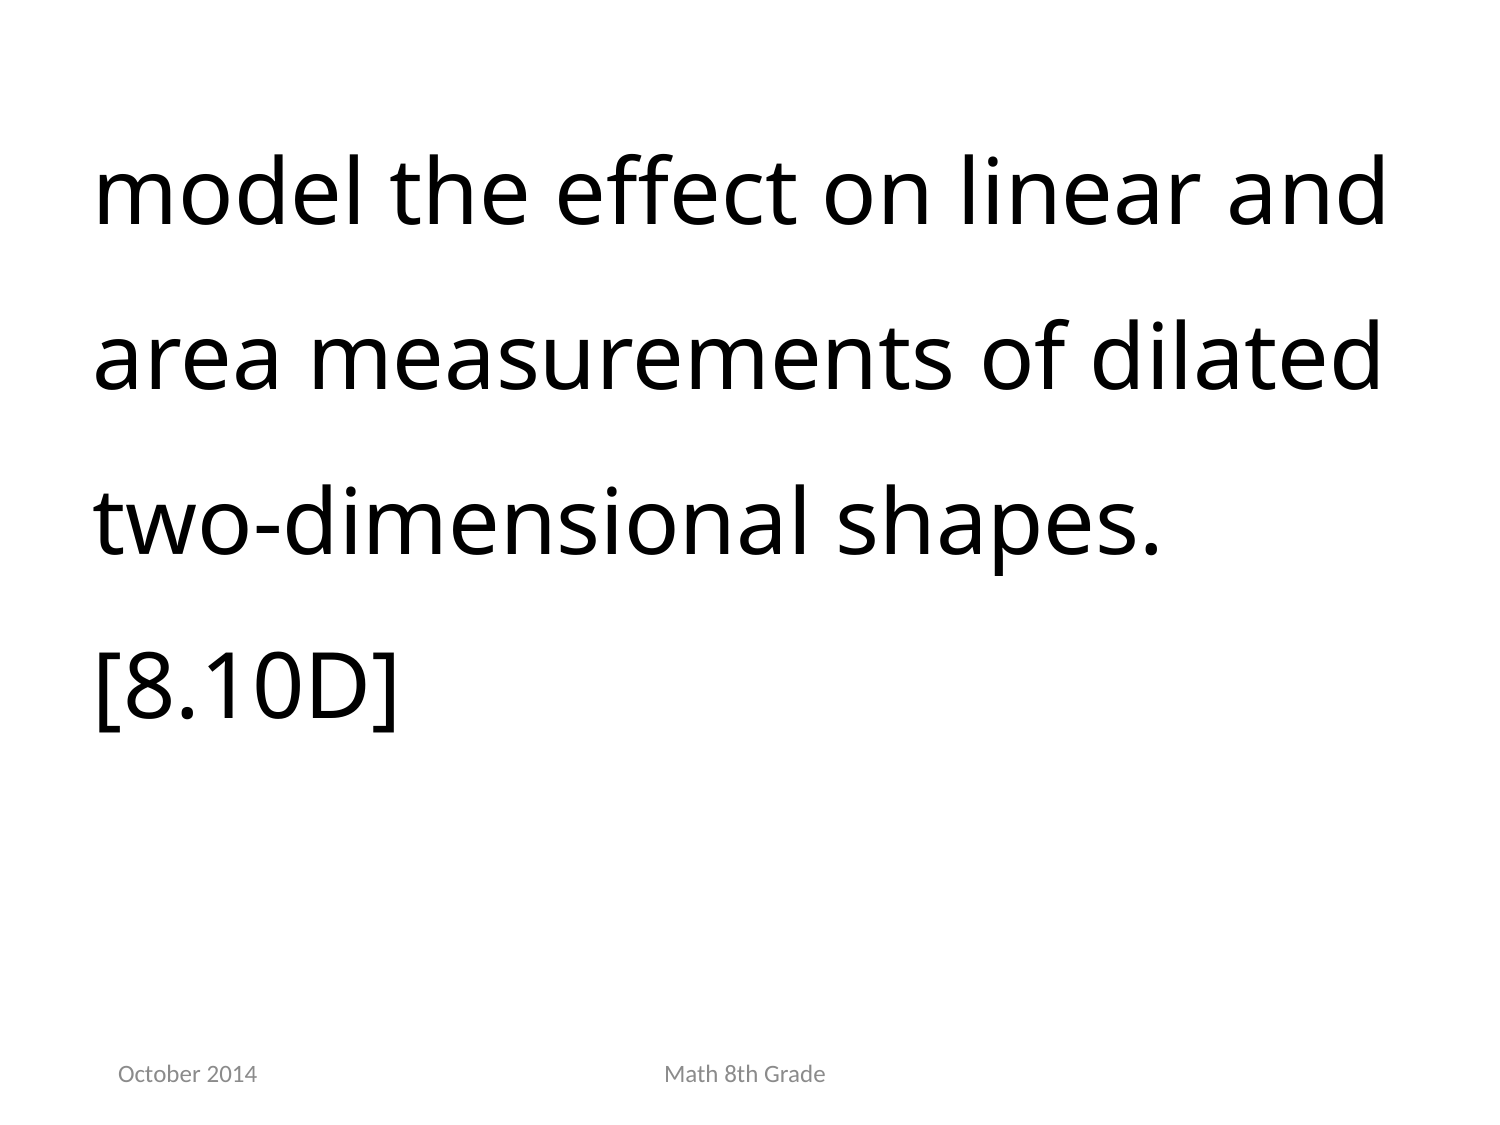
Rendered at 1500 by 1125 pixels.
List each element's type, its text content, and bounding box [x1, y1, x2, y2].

subtitle model the effect on linear and area measurements of dilated two-dimensional shapes.[8.10D] [78, 70, 1429, 1014]
footer Math 8th Grade [492, 1042, 999, 1103]
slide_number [103, 1042, 441, 1103]
